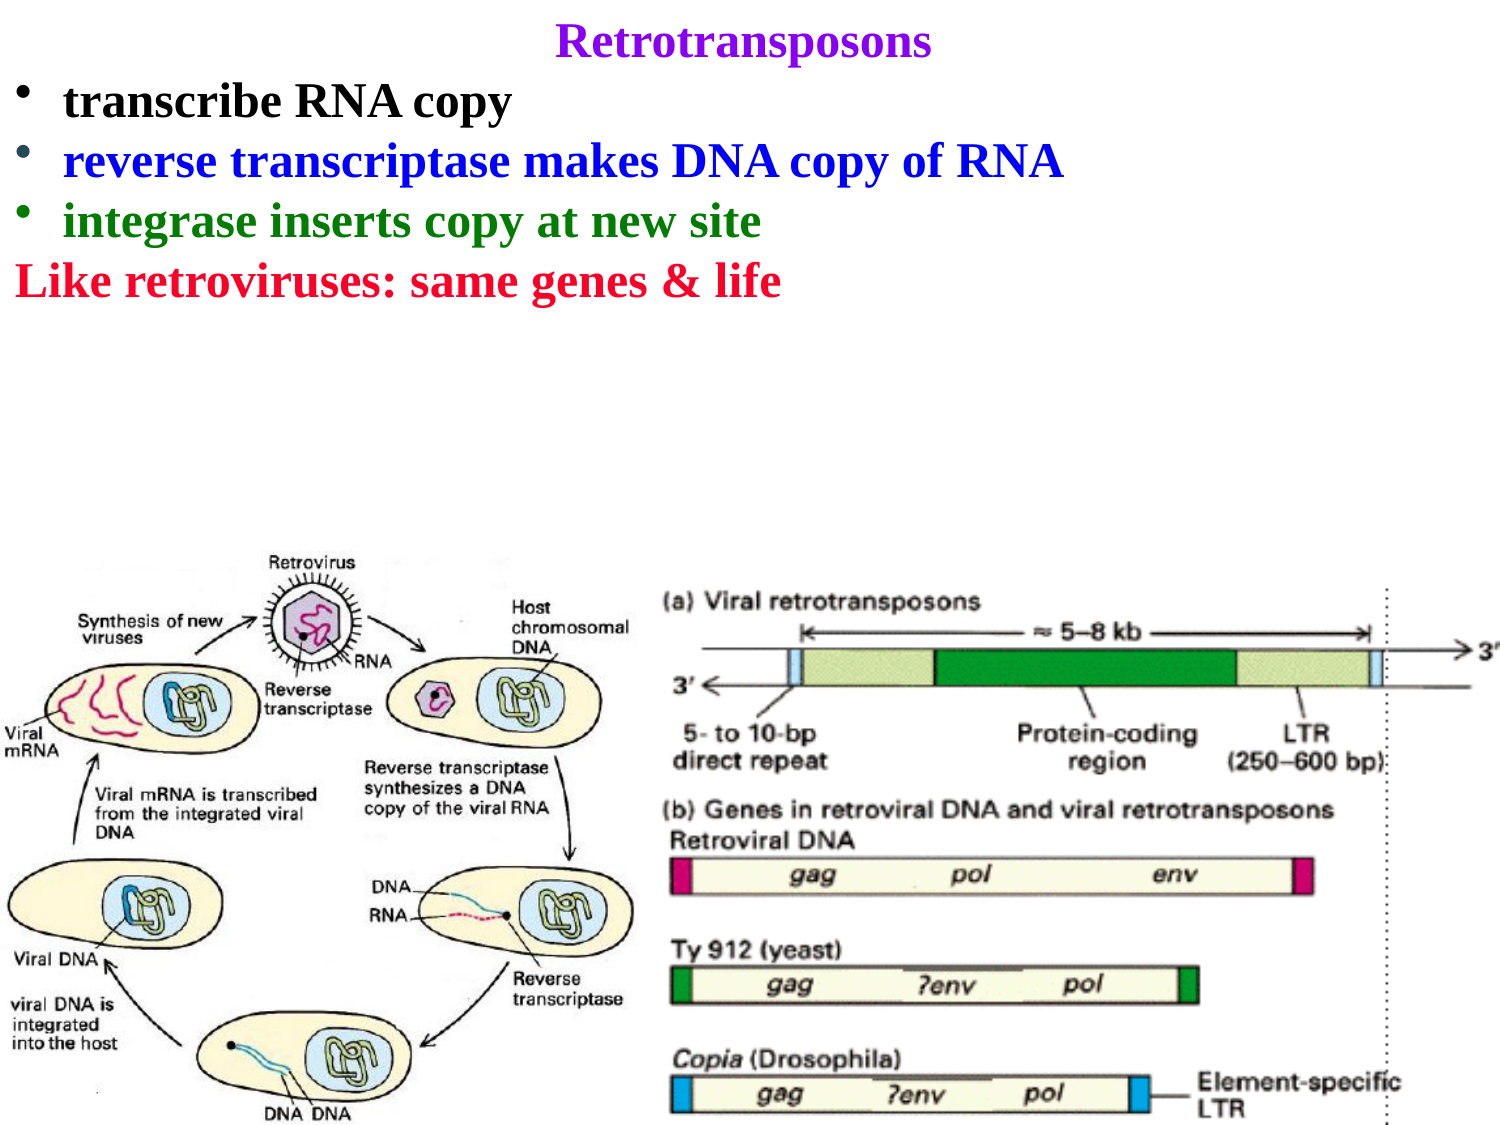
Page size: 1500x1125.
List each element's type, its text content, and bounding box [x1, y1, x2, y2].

picture [0, 550, 638, 1125]
picture [649, 587, 1500, 1125]
text_box Retrotransposons transcribe RNA copy reverse transcriptase makes DNA copy of RNA integrase inserts copy at new site Like retroviruses: same genes & life [0, 0, 1500, 315]
